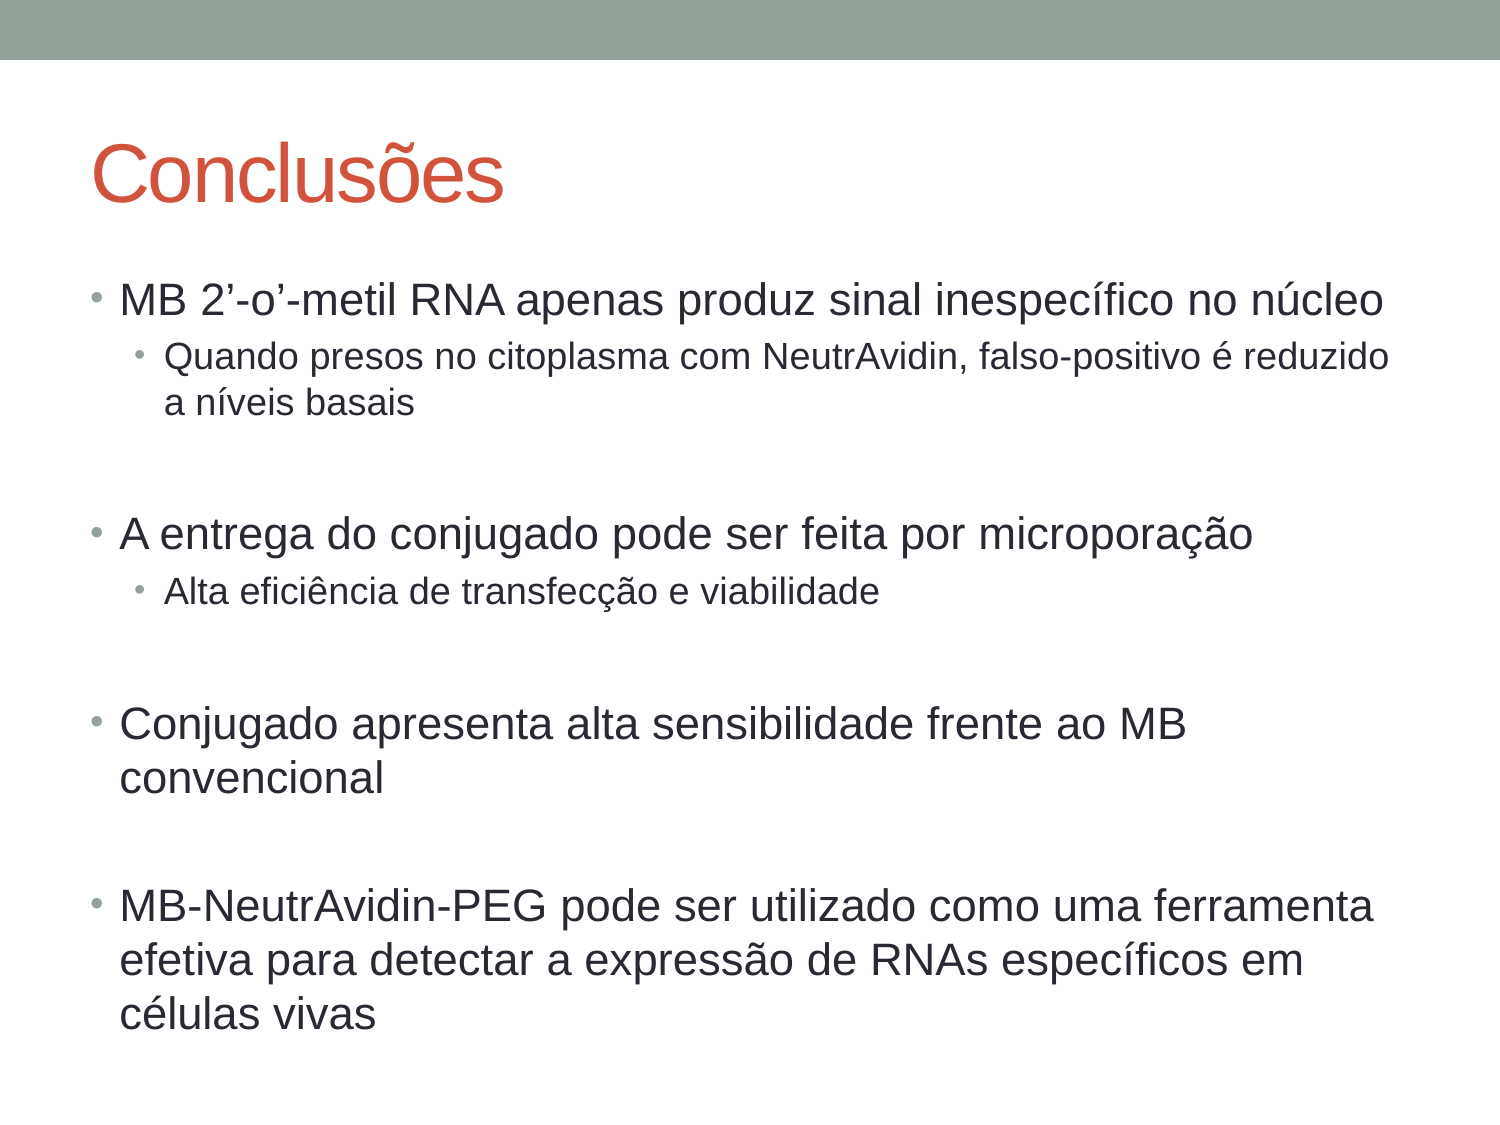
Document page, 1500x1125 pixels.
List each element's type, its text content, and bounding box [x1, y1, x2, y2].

title Conclusões [75, 87, 1425, 250]
list MB 2’-o’-metil RNA apenas produz sinal inespecífico no núcleo Quando presos no citoplasma com NeutrAvidin, falso-positivo é reduzido a níveis basais A entrega do conjugado pode ser feita por microporação Alta eficiência de transfecção e viabilidade Conjugado apresenta alta sensibilidade frente ao MB convencional MB-NeutrAvidin-PEG pode ser utilizado como uma ferramenta efetiva para detectar a expressão de RNAs específicos em células vivas [75, 262, 1425, 1063]
